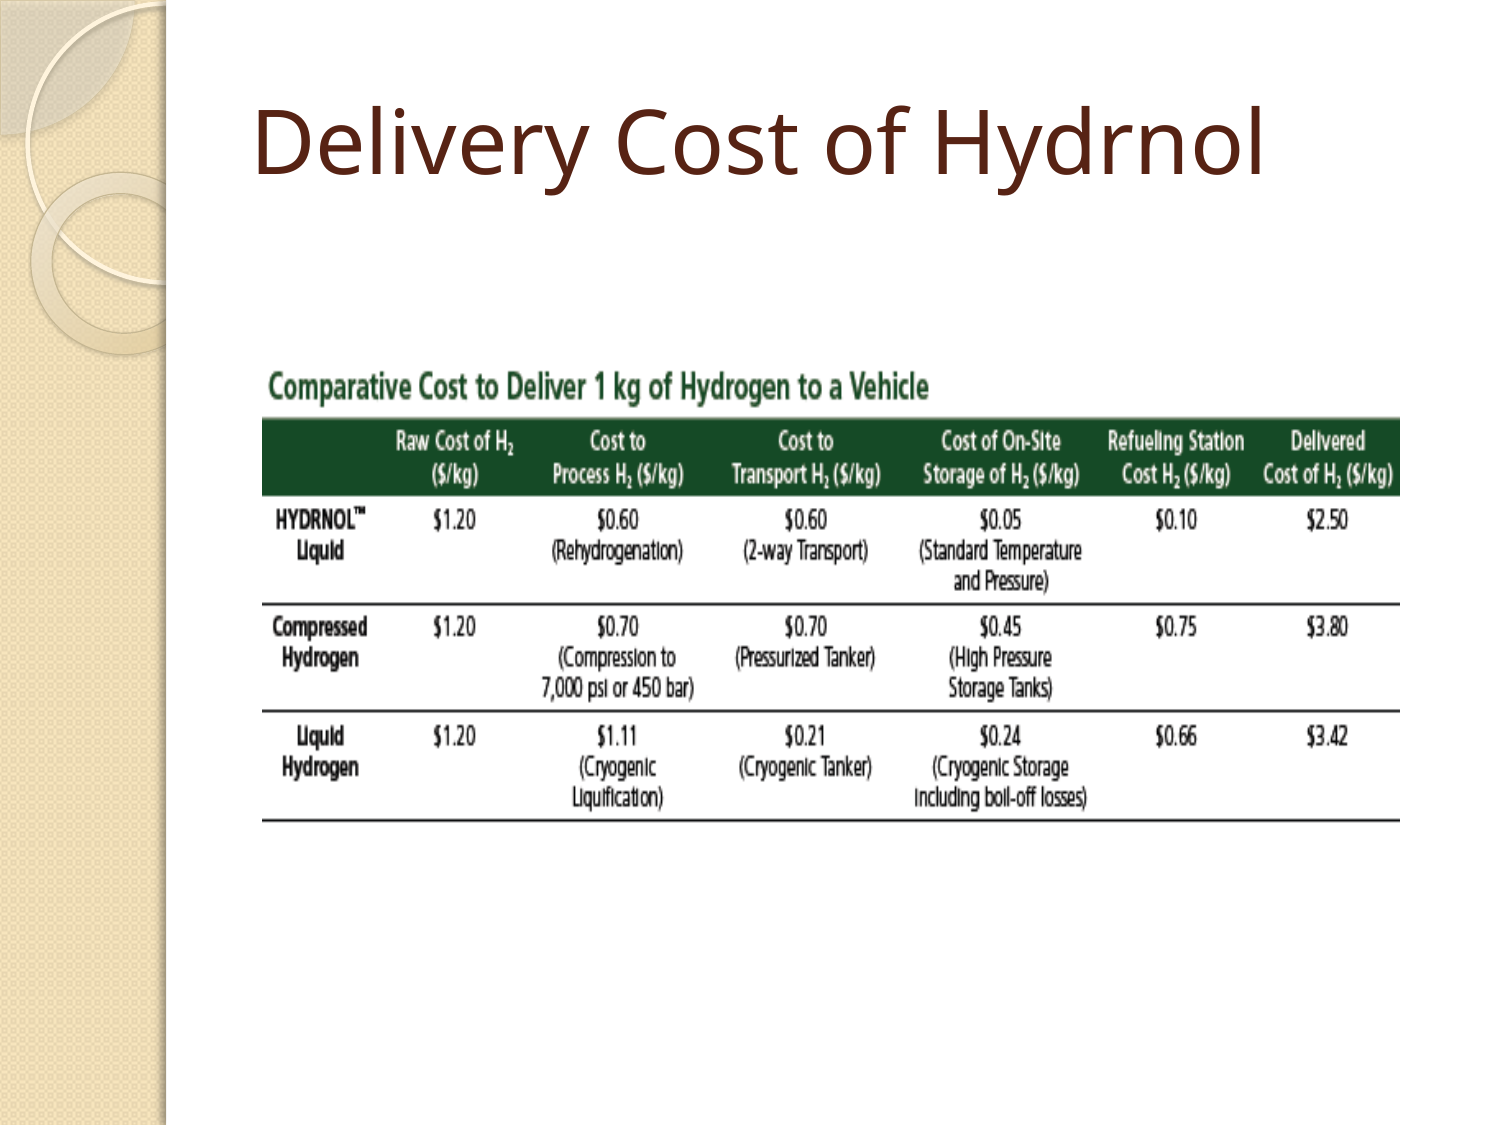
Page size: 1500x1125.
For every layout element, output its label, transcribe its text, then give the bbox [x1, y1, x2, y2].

title Delivery Cost of Hydrnol [235, 45, 1466, 233]
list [262, 362, 1401, 826]
